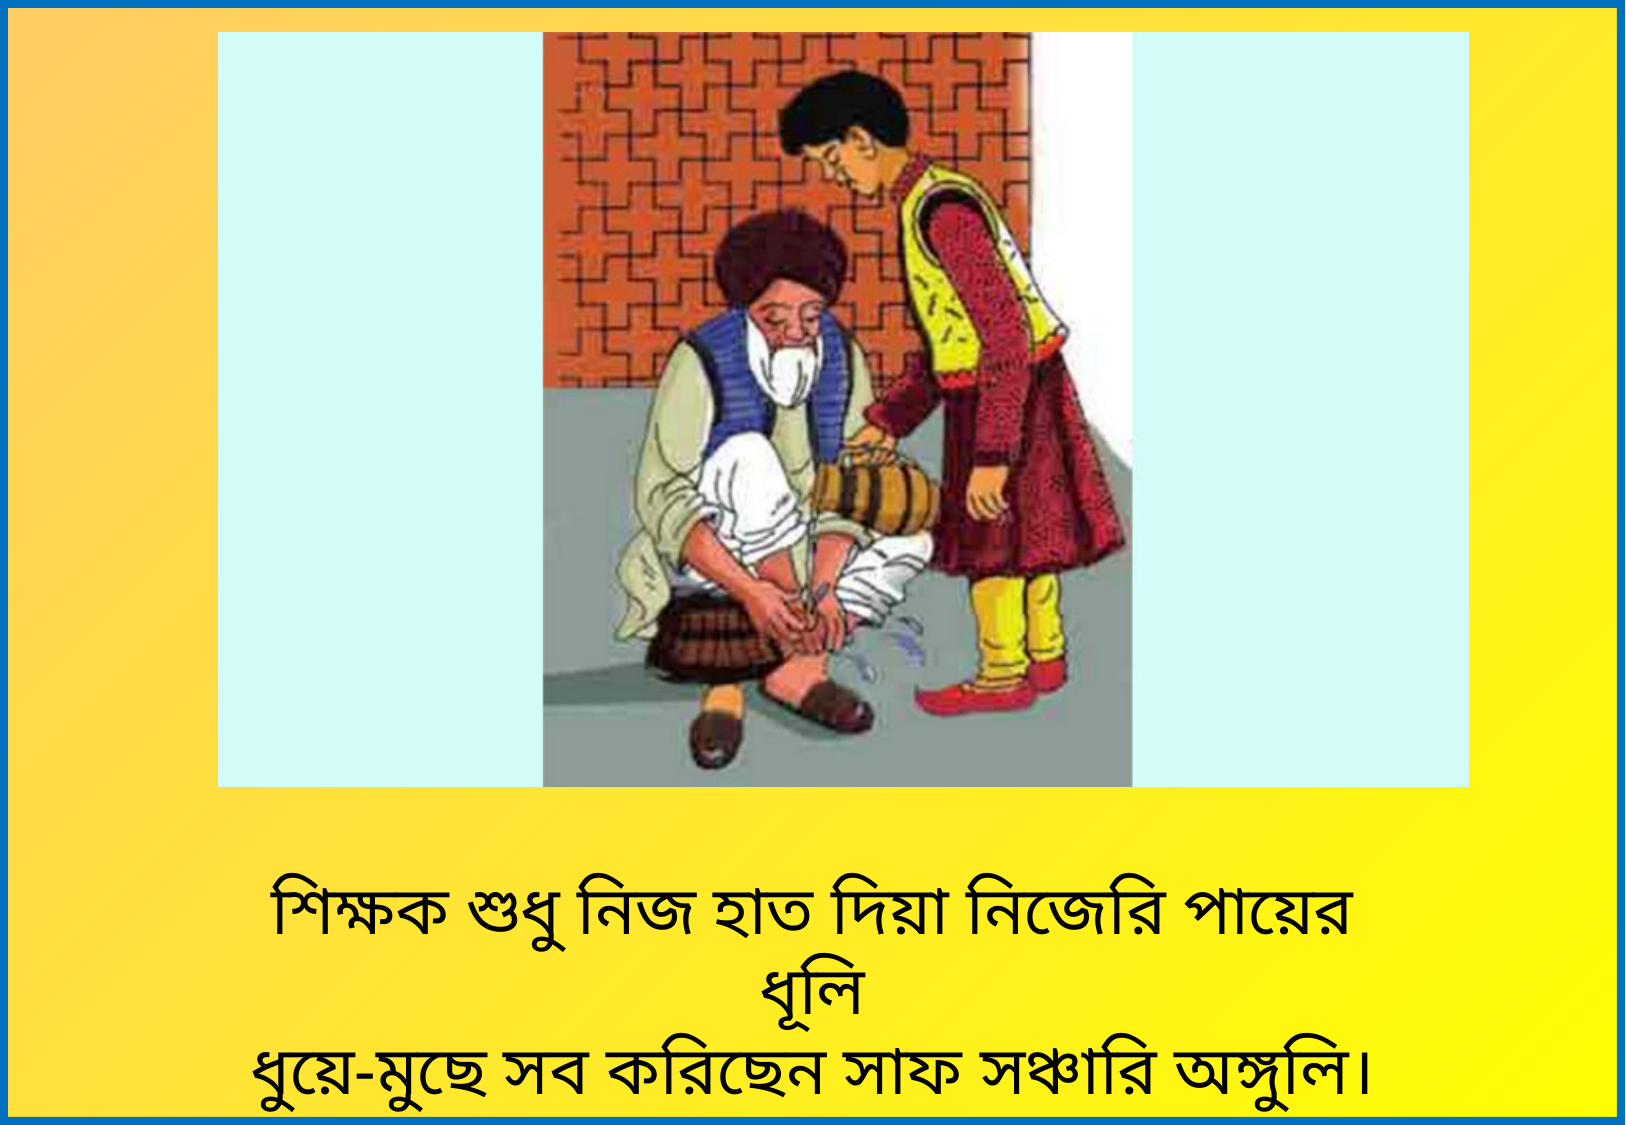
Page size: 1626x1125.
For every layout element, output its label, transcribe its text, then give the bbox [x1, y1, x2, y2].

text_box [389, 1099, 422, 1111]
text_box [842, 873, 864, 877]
text_box শিক্ষক শুধু নিজ হাত দিয়া নিজেরি পায়ের ধূলি ধুয়ে-মুছে সব করিছেন সাফ সঞ্চারি অঙ্গুলি। [227, 877, 1398, 1099]
table_cell র [283, 873, 304, 877]
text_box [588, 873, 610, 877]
picture [218, 32, 1469, 787]
